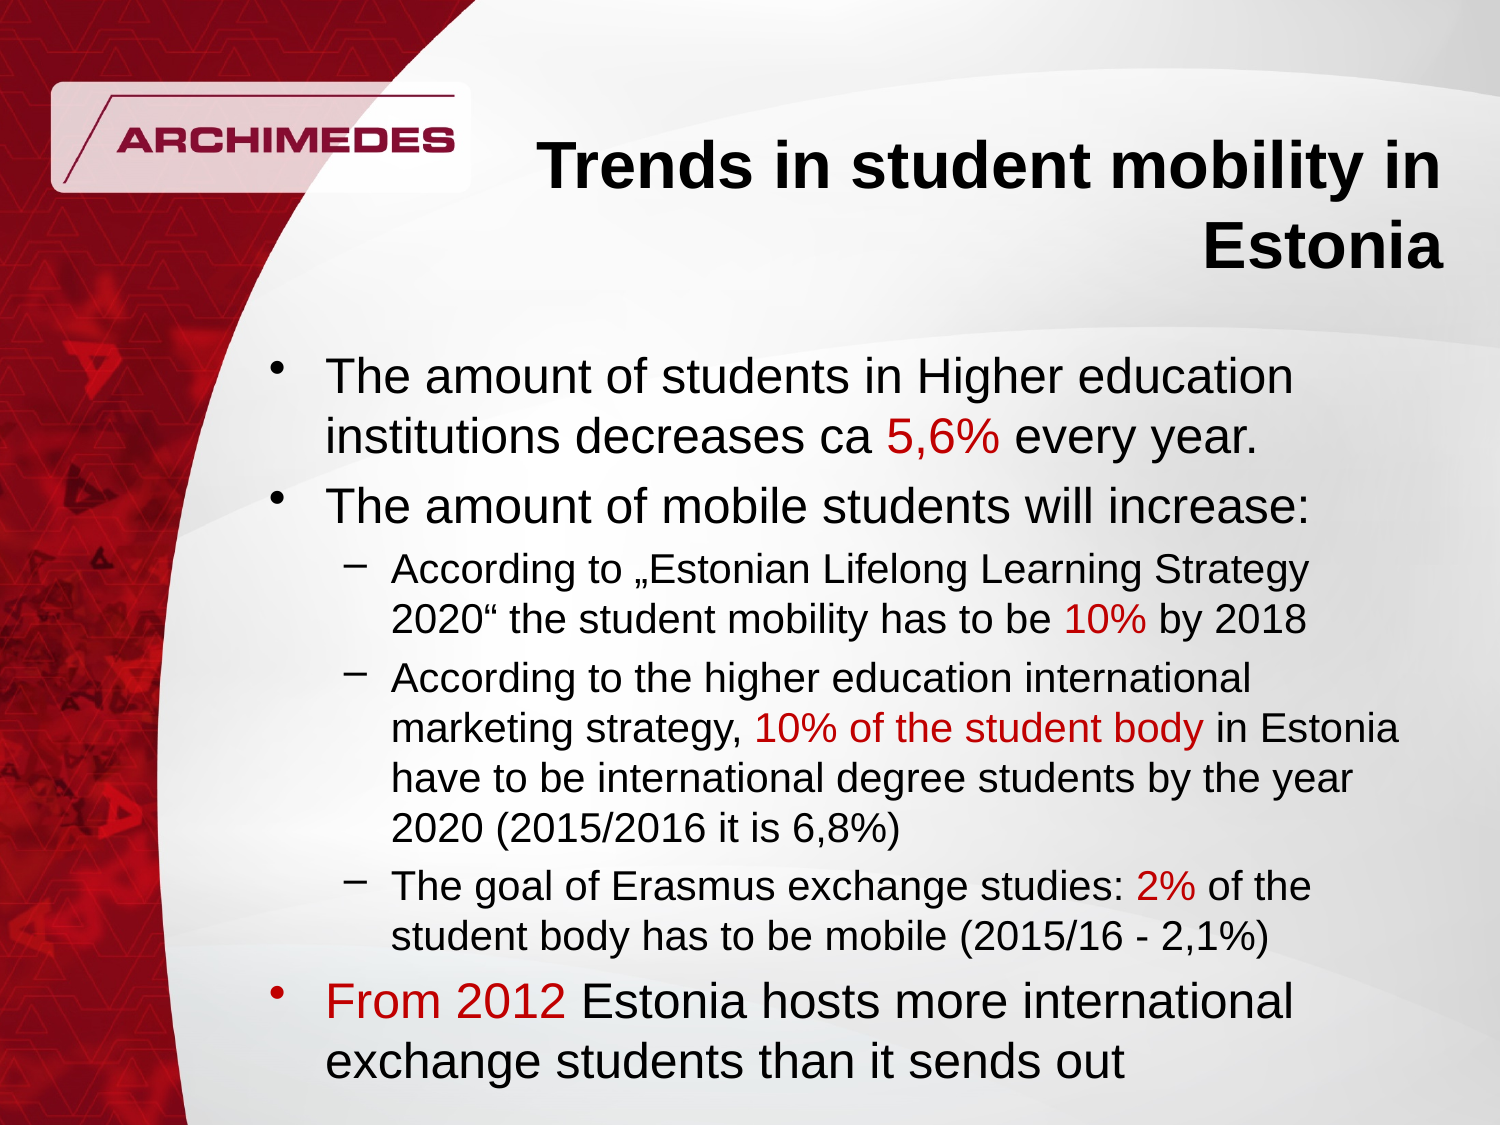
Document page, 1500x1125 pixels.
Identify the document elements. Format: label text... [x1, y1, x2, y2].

list The amount of students in Higher education institutions decreases ca 5,6% every year. The amount of mobile students will increase: According to „Estonian Lifelong Learning Strategy 2020“ the student mobility has to be 10% by 2018 According to the higher education international marketing strategy, 10% of the student body in Estonia have to be international degree students by the year 2020 (2015/2016 it is 6,8%) The goal of Erasmus exchange studies: 2% of the student body has to be mobile (2015/16 - 2,1%) From 2012 Estonia hosts more international exchange students than it sends out [253, 336, 1436, 1094]
title Trends in student mobility in Estonia [371, 113, 1459, 291]
picture [0, 0, 1500, 1125]
